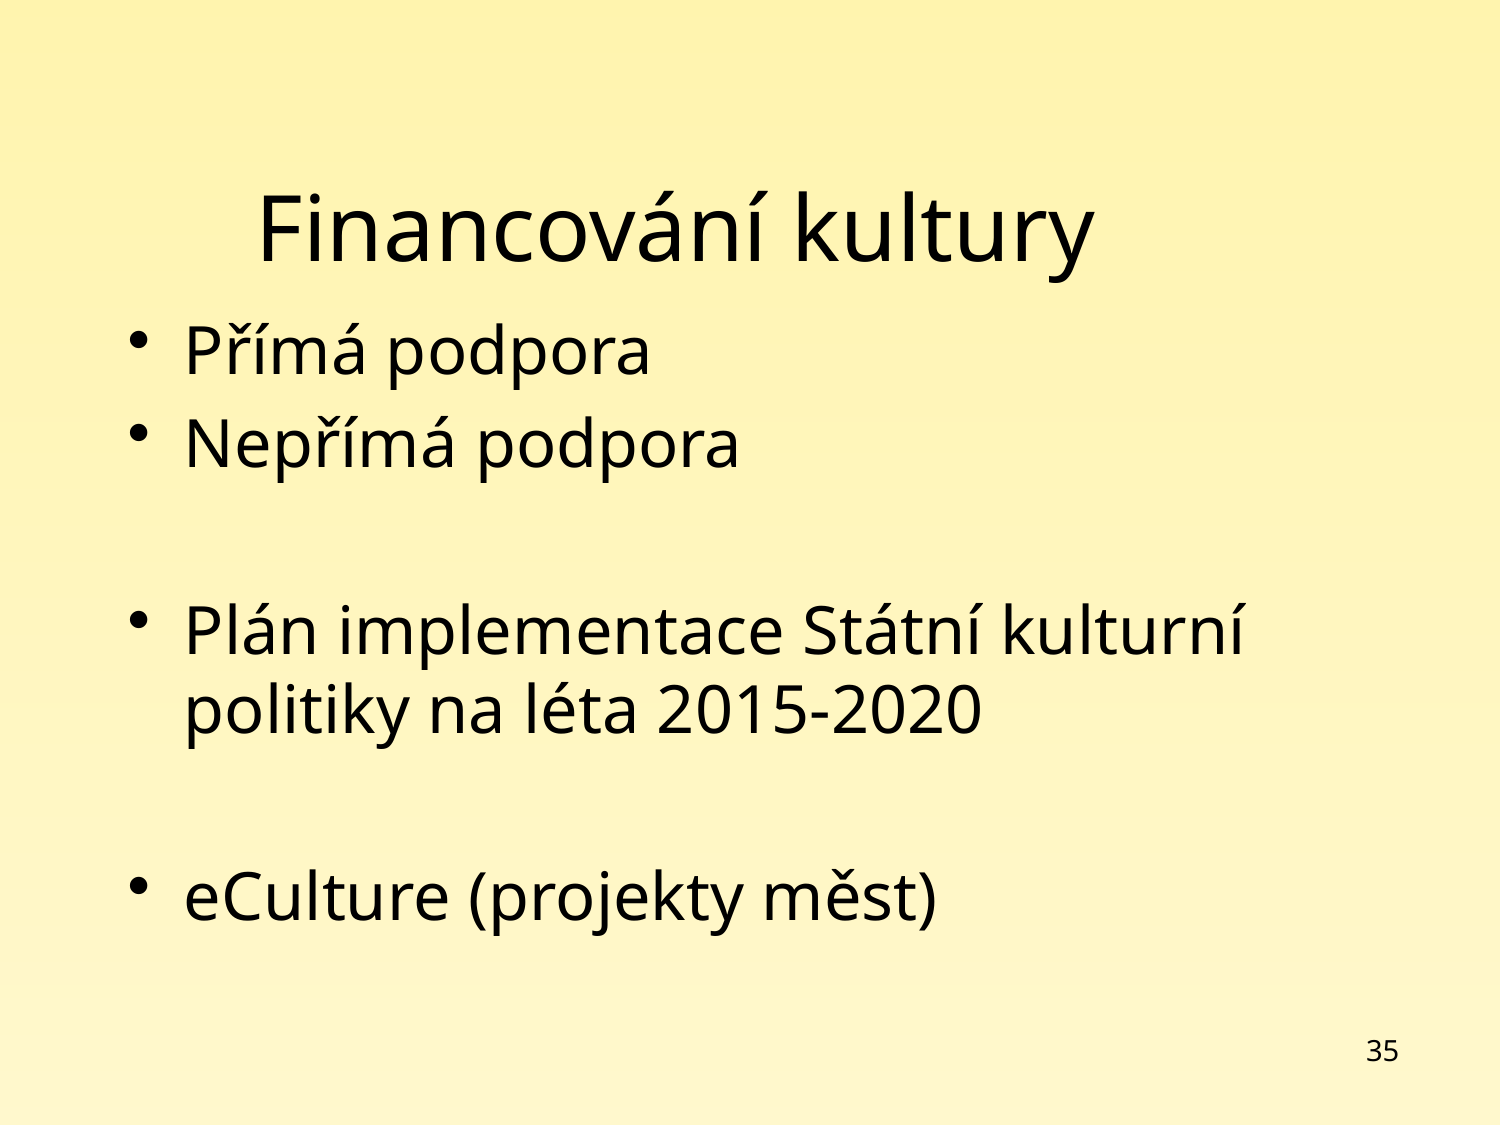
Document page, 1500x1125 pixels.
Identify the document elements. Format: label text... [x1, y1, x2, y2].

slide_number 35 [1101, 1024, 1415, 1101]
list Přímá podpora Nepřímá podpora Plán implementace Státní kulturní politiky na léta 2015-2020 eCulture (projekty měst) [112, 299, 1376, 901]
title Financování kultury [112, 24, 1240, 288]
